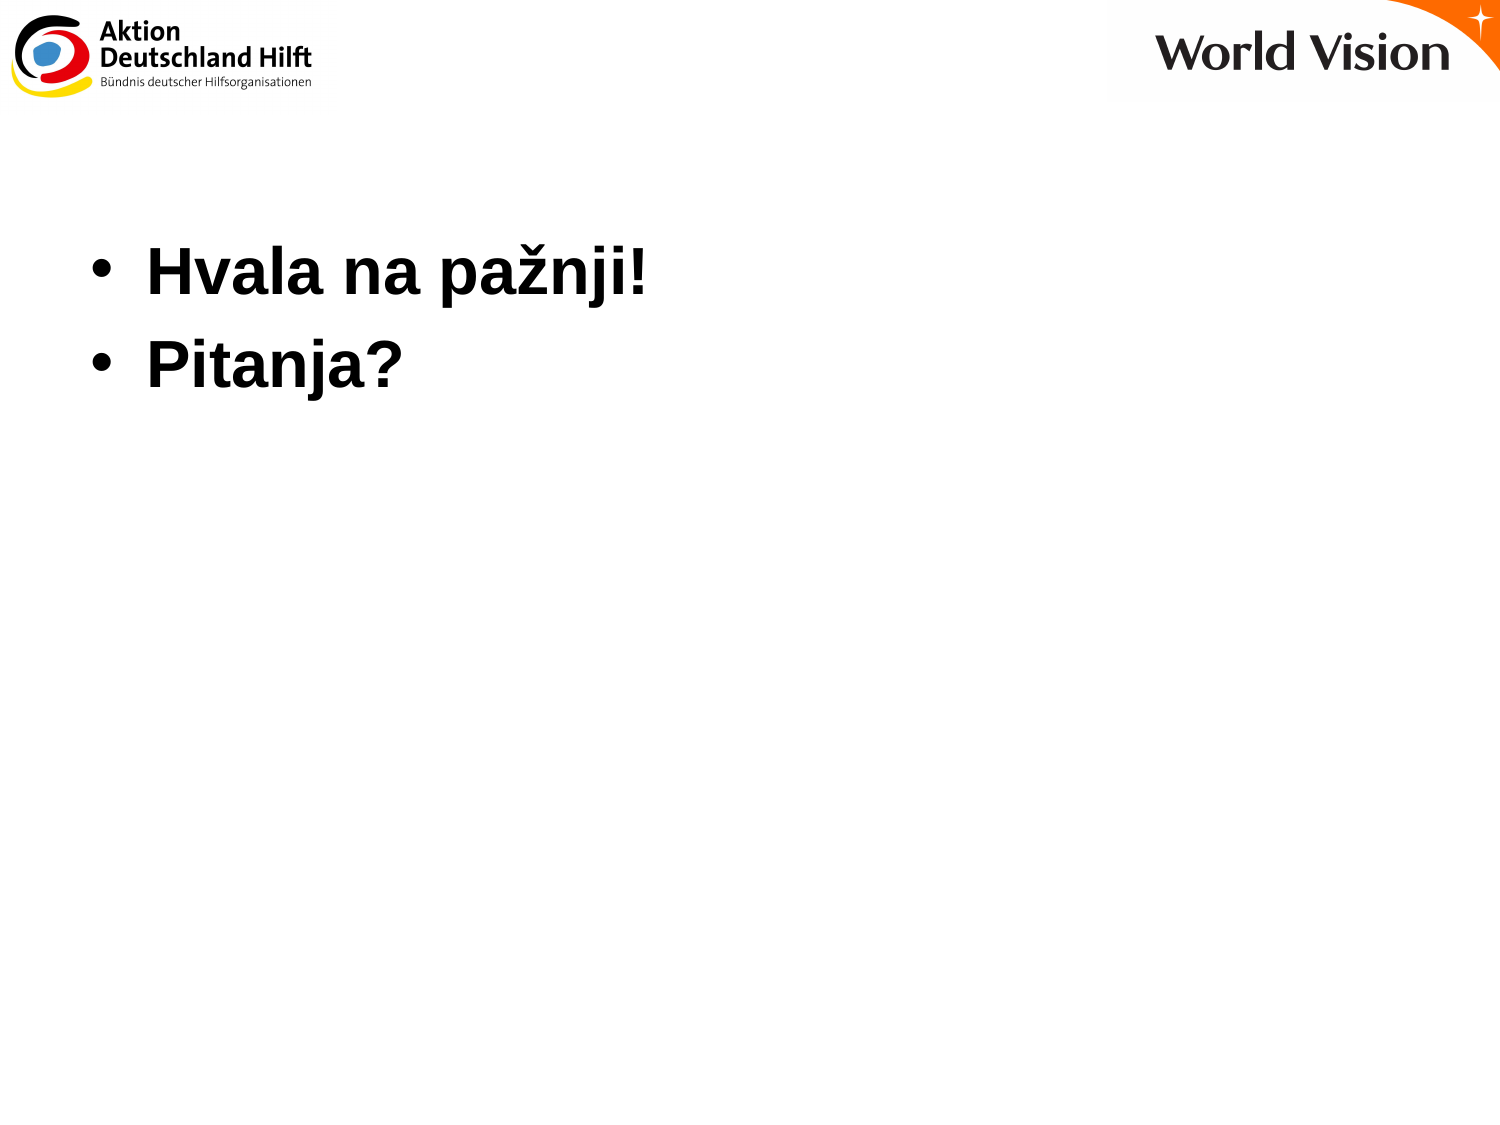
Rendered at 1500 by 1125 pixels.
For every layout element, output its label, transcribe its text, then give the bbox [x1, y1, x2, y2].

picture [0, 0, 337, 115]
picture [1107, 0, 1500, 102]
list Hvala na pažnji! Pitanja? [74, 219, 1426, 1006]
